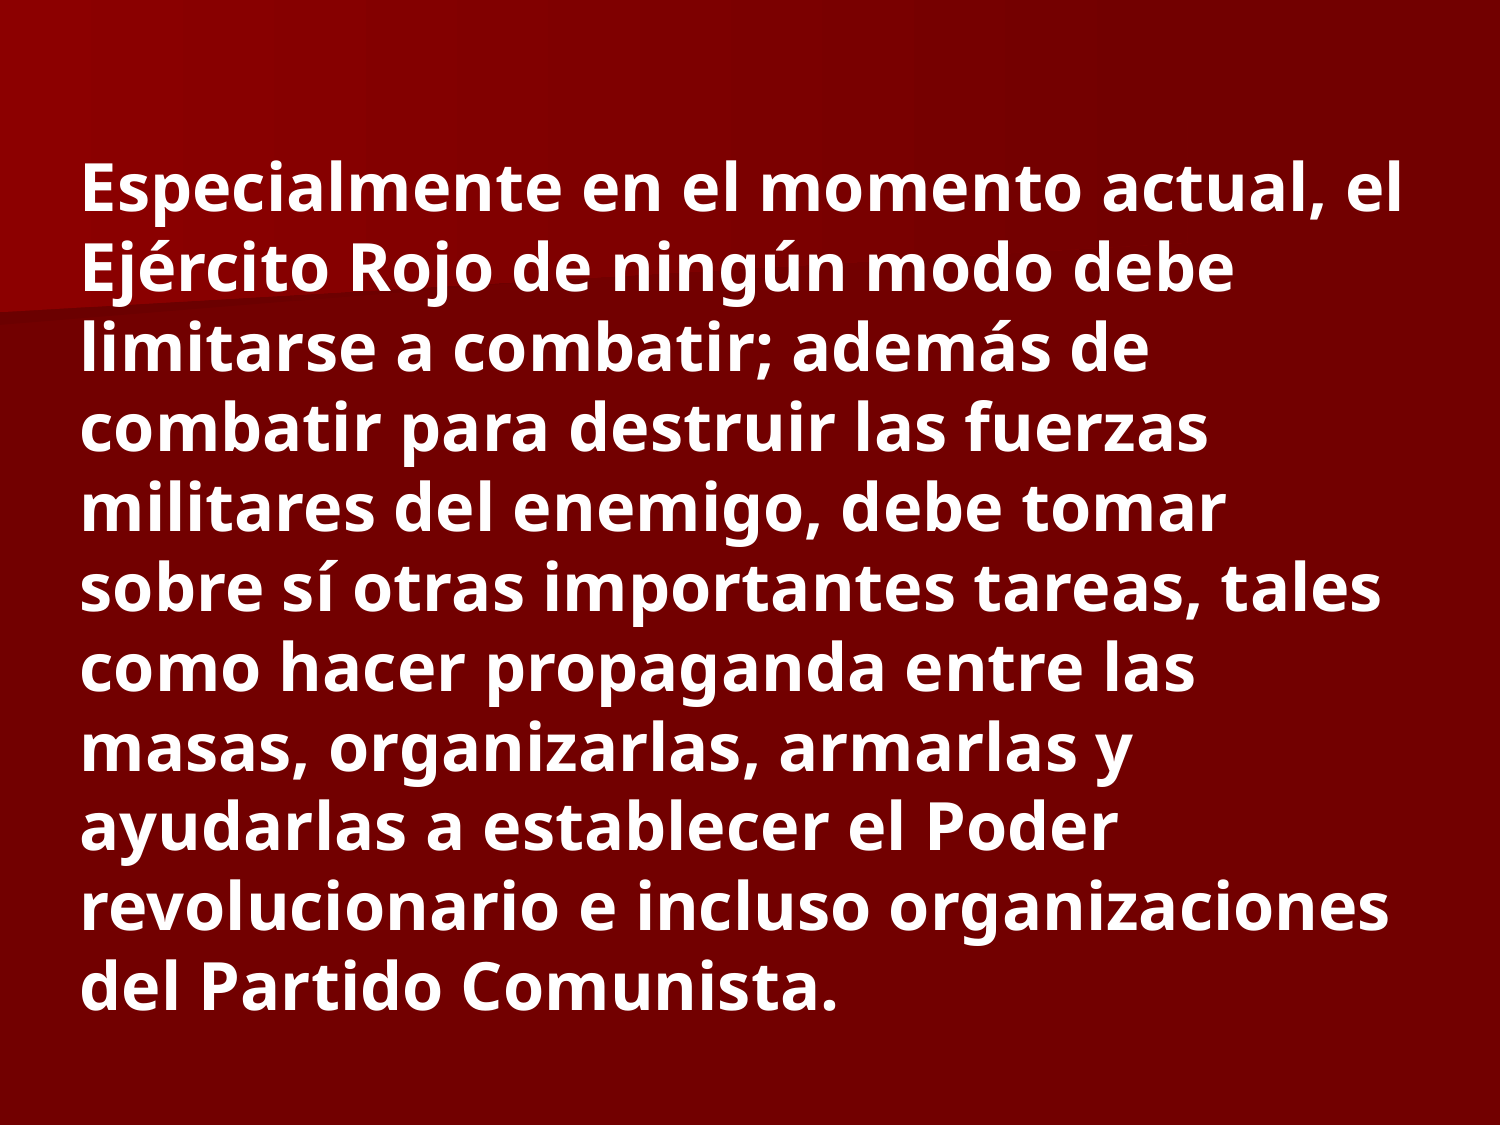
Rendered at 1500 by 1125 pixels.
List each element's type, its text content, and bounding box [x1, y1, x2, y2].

text_box Especialmente en el momento actual, el Ejército Rojo de ningún modo debe limitarse a combatir; además de combatir para destruir las fuerzas militares del enemigo, debe tomar sobre sí otras importantes tareas, tales como hacer propaganda entre las masas, organizarlas, armarlas y ayudarlas a establecer el Poder revolucionario e incluso organizaciones del Partido Comunista. [64, 137, 1436, 1032]
